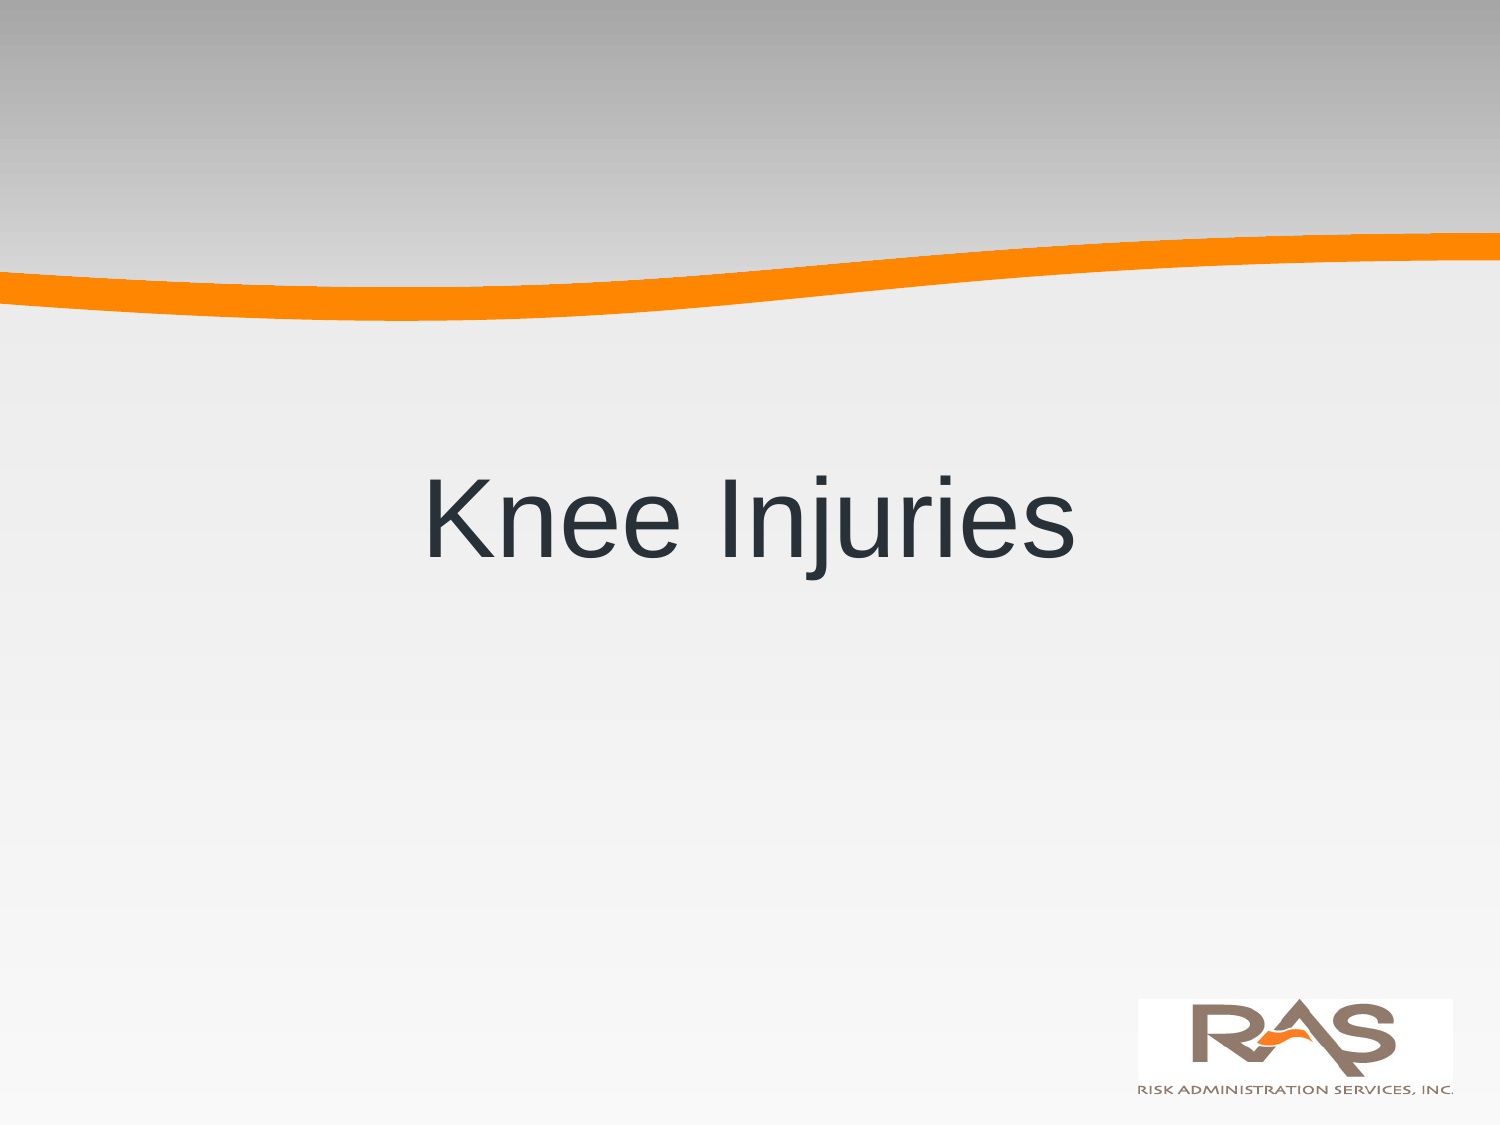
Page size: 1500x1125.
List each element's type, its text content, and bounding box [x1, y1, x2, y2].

text_box [0, 0, 1500, 289]
title Knee Injuries [99, 399, 1400, 588]
picture [1138, 999, 1453, 1095]
text_box [0, 235, 1500, 321]
